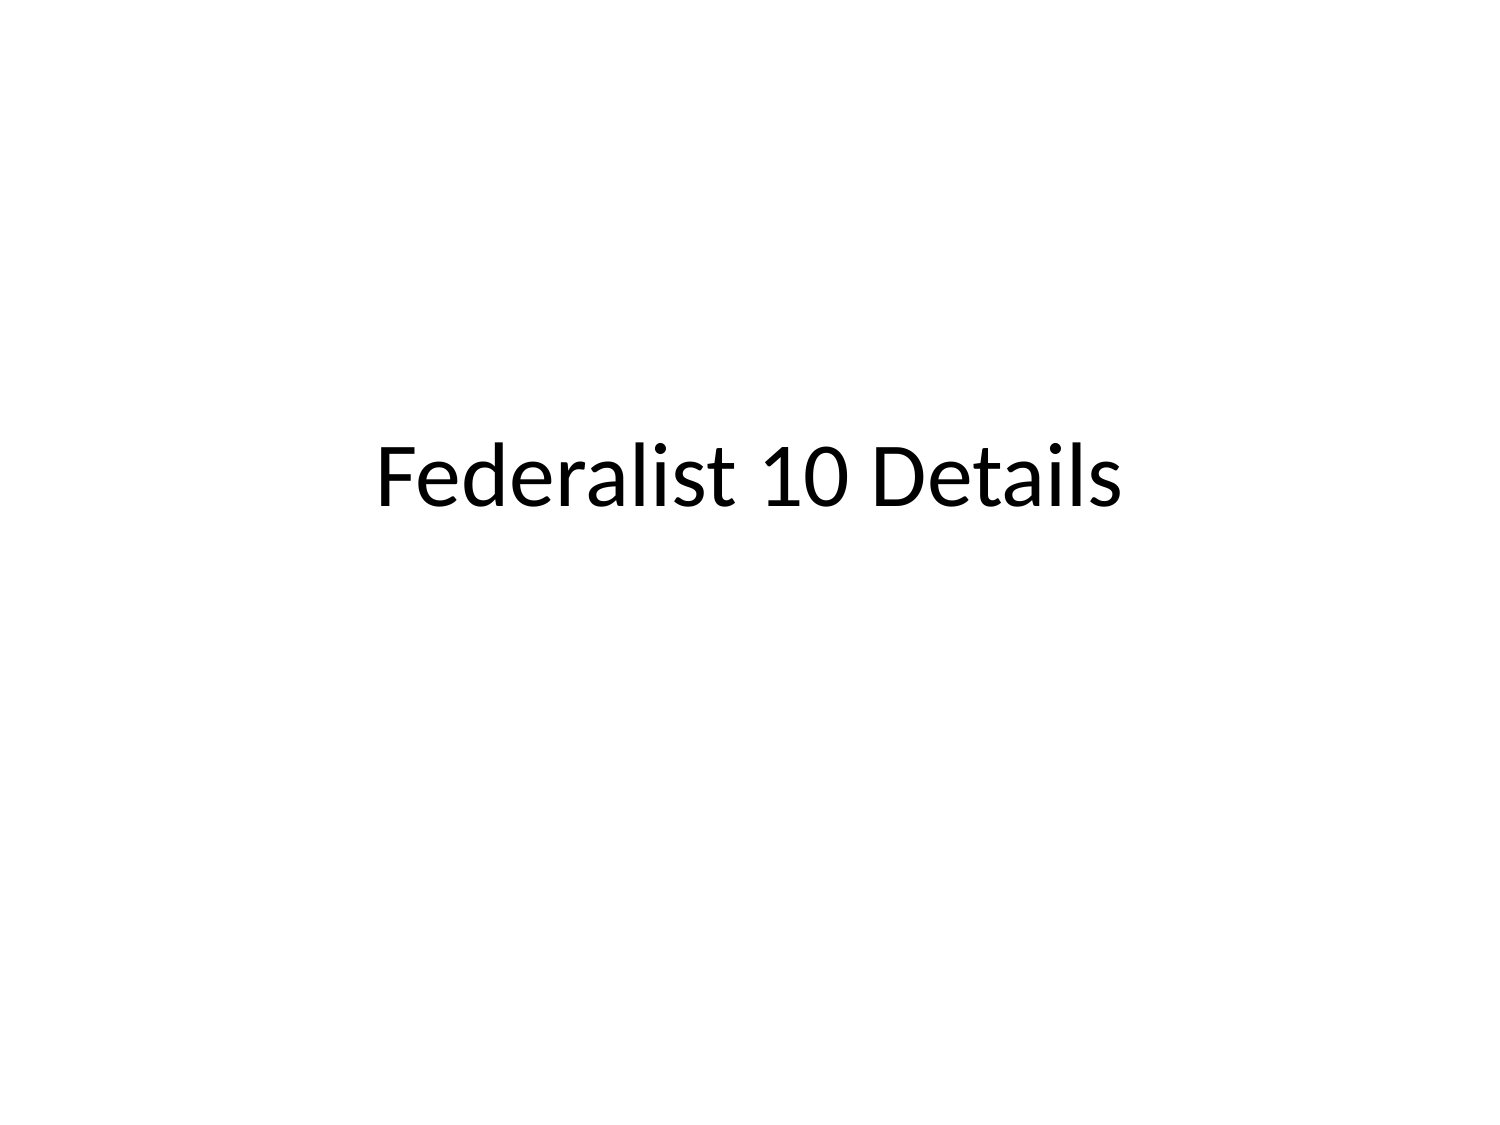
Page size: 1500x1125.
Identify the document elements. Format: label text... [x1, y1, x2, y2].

title Federalist 10 Details [112, 349, 1388, 591]
